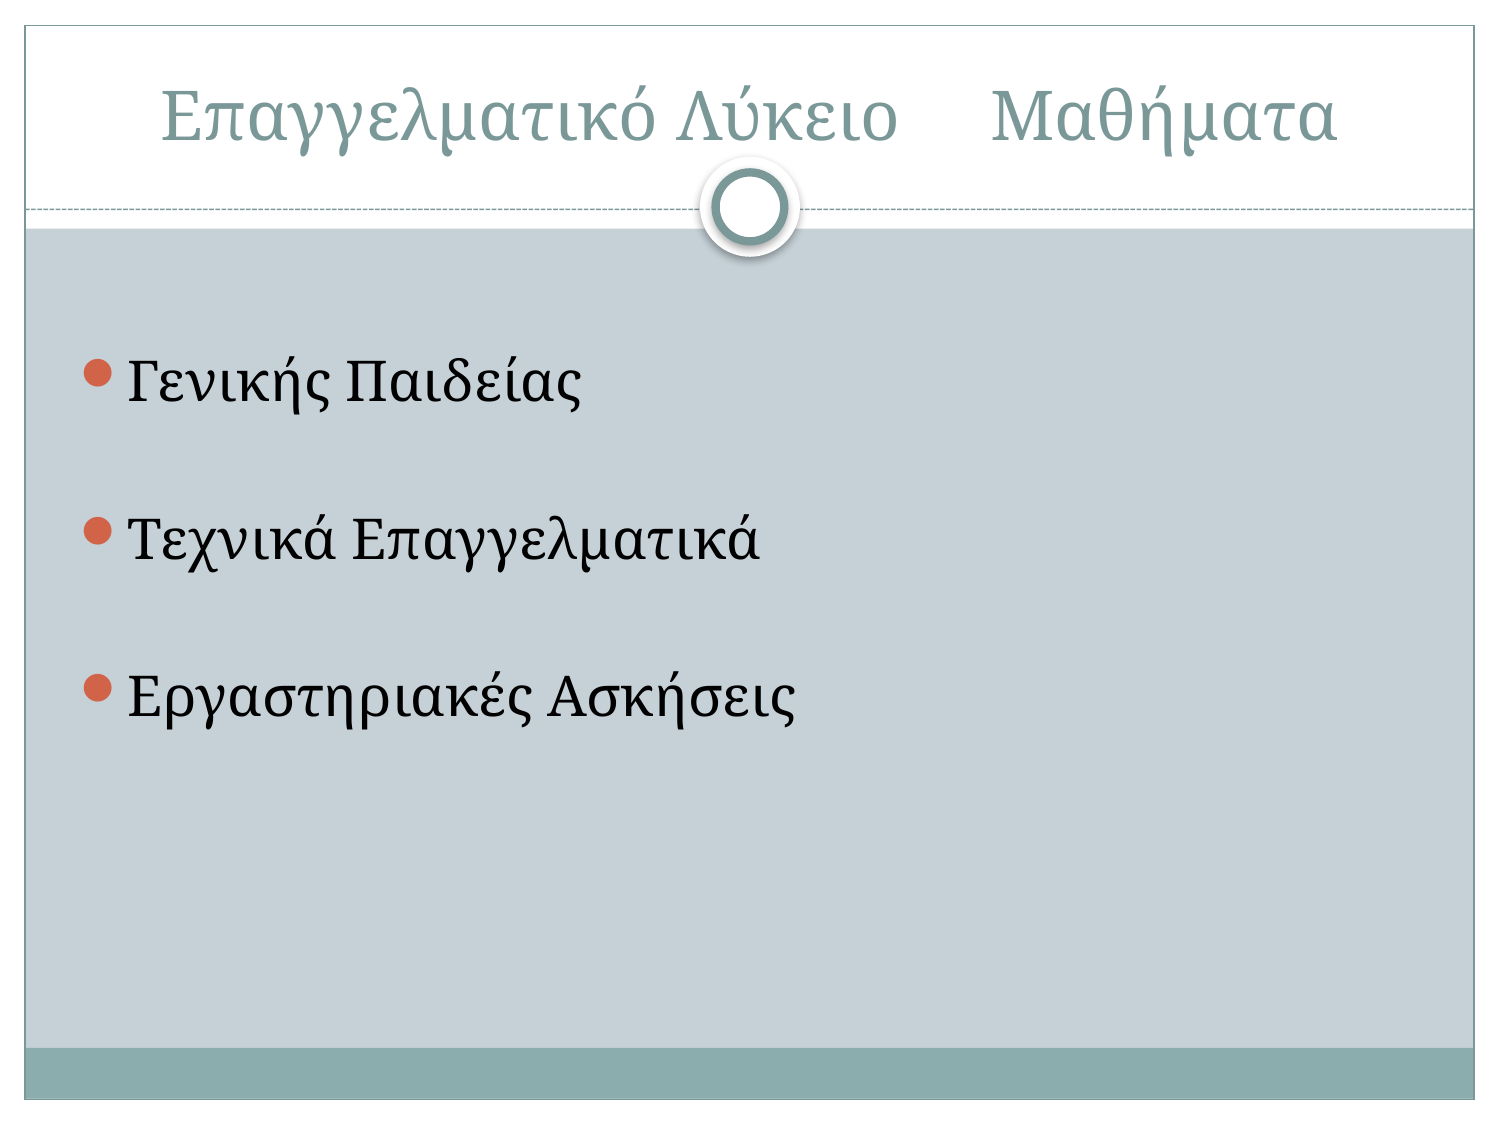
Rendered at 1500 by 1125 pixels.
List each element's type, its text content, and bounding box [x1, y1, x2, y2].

title Επαγγελματικό Λύκειο Μαθήματα [49, 37, 1450, 163]
list Γενικής Παιδείας Τεχνικά Επαγγελματικά Εργαστηριακές Ασκήσεις [64, 337, 1416, 1081]
